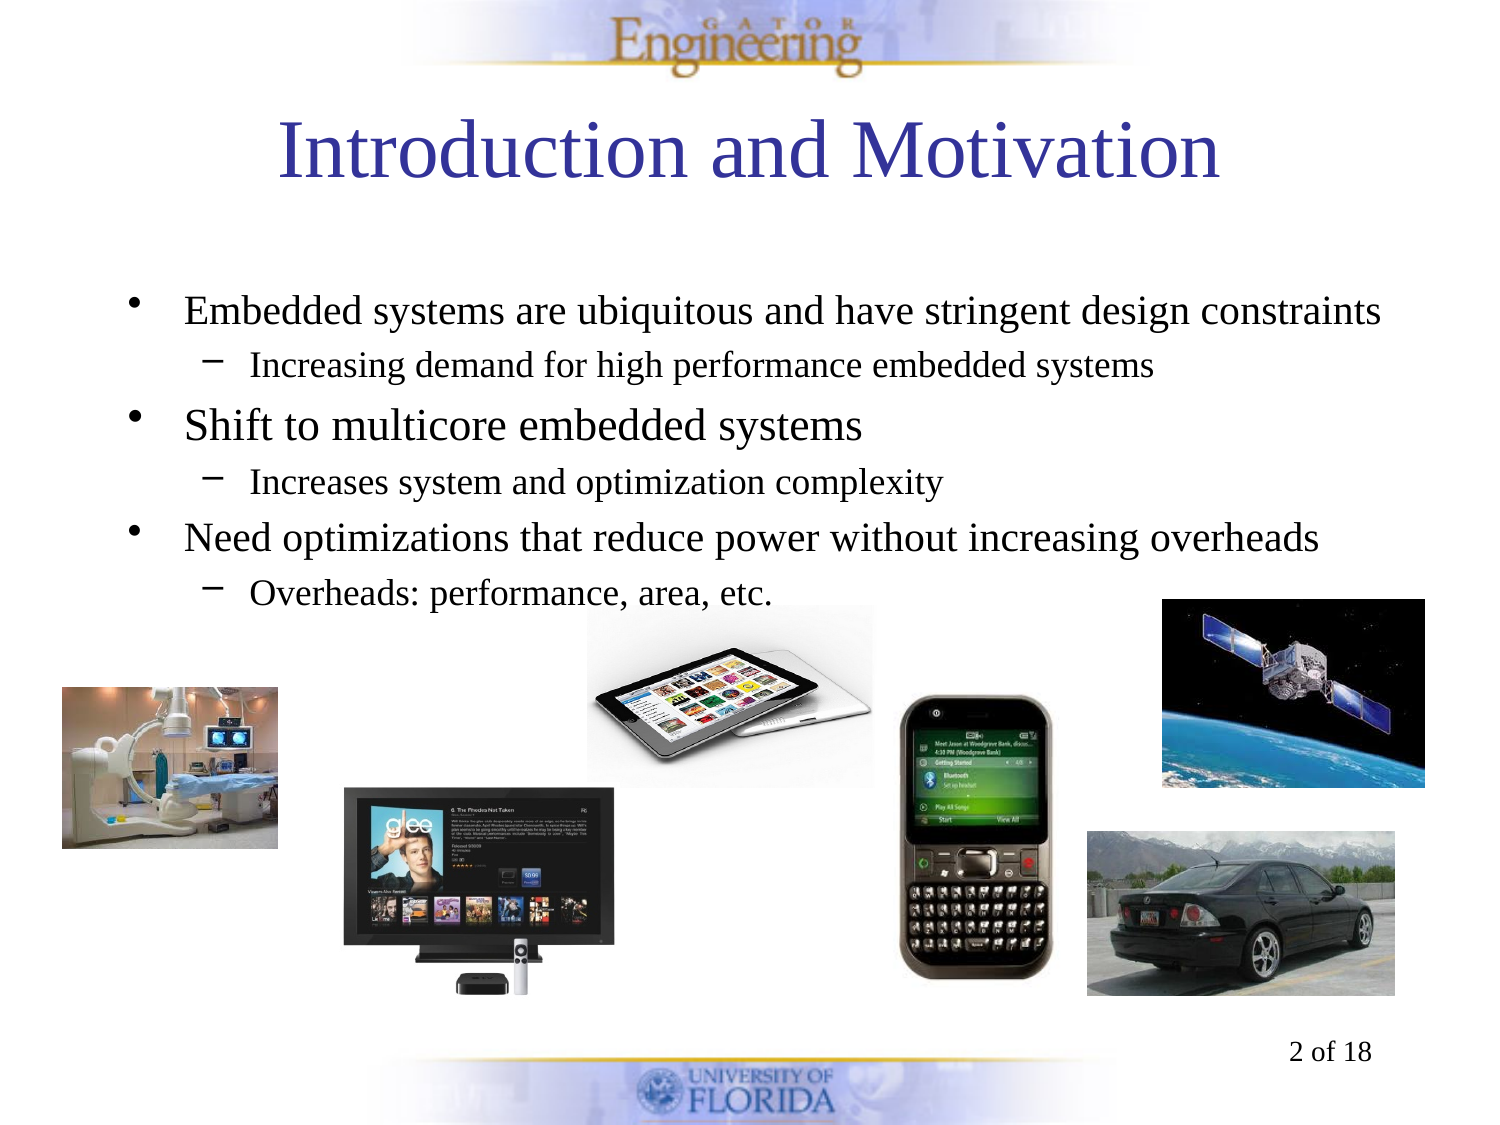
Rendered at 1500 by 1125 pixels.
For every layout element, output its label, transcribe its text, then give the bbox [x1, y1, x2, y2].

list Embedded systems are ubiquitous and have stringent design constraints Increasing demand for high performance embedded systems Shift to multicore embedded systems Increases system and optimization complexity Need optimizations that reduce power without increasing overheads Overheads: performance, area, etc. [112, 274, 1426, 599]
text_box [62, 599, 1426, 1001]
picture [0, 0, 1500, 1125]
title Introduction and Motivation [112, 49, 1388, 238]
slide_number 2 of 18 [1074, 1024, 1388, 1101]
